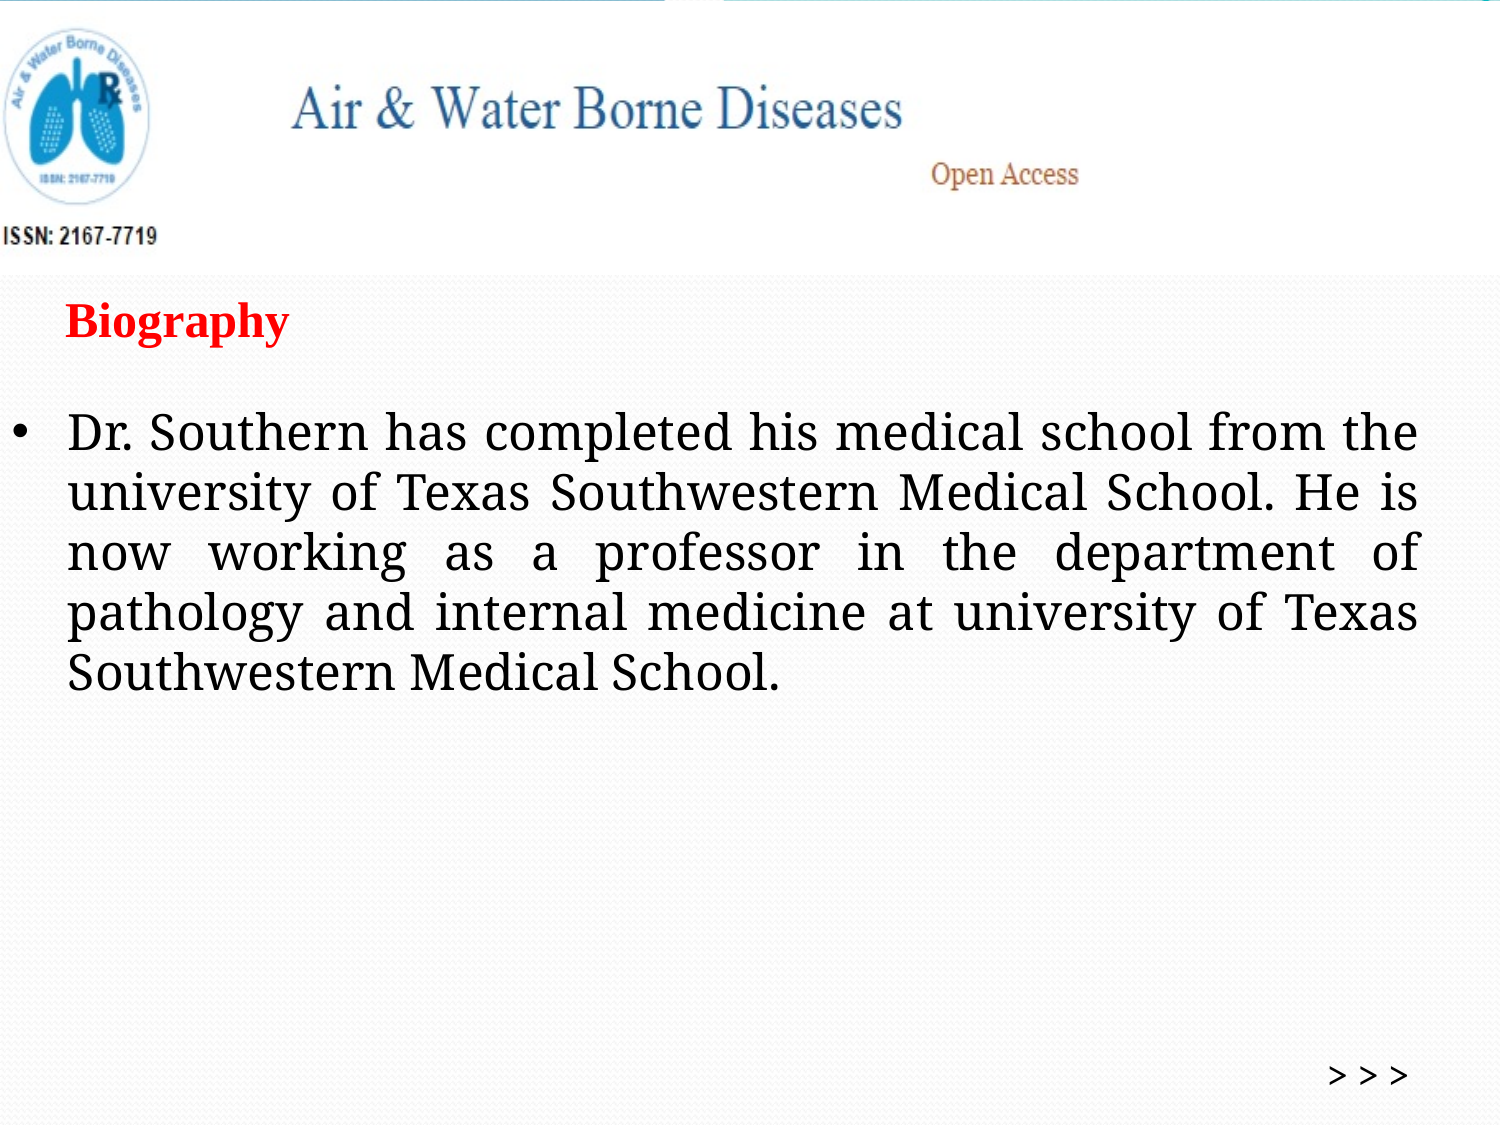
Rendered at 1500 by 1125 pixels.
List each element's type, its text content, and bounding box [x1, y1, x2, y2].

picture [0, 1, 1500, 276]
text_box > > > [1312, 1044, 1450, 1105]
text_box Biography [48, 288, 307, 356]
text_box Dr. Southern has completed his medical school from the university of Texas Southwestern Medical School. He is now working as a professor in the department of pathology and internal medicine at university of Texas Southwestern Medical School. [0, 393, 1435, 709]
